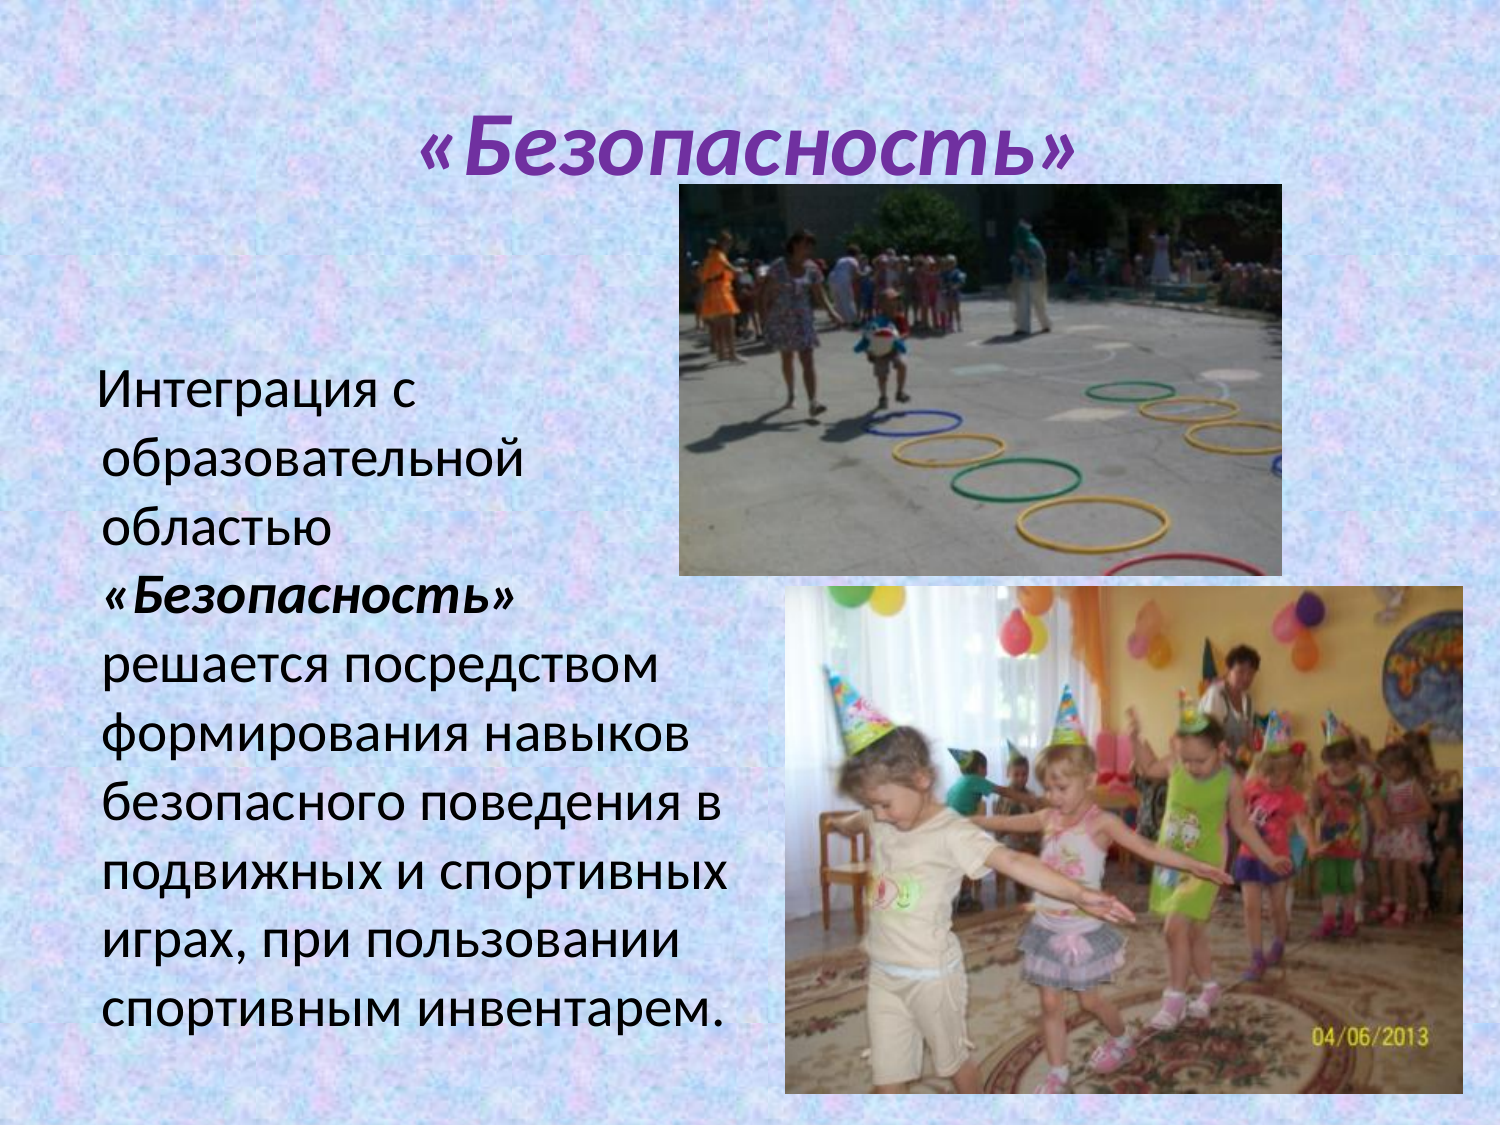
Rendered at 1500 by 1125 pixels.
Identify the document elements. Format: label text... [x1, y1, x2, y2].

title «Безопасность» [75, 45, 1425, 233]
list Интеграция с образовательной областью «Безопасность» решается посредством формирования навыков безопасного поведения в подвижных и спортивных играх, при пользовании спортивным инвентарем. [29, 262, 750, 1059]
picture [0, 0, 1500, 1125]
